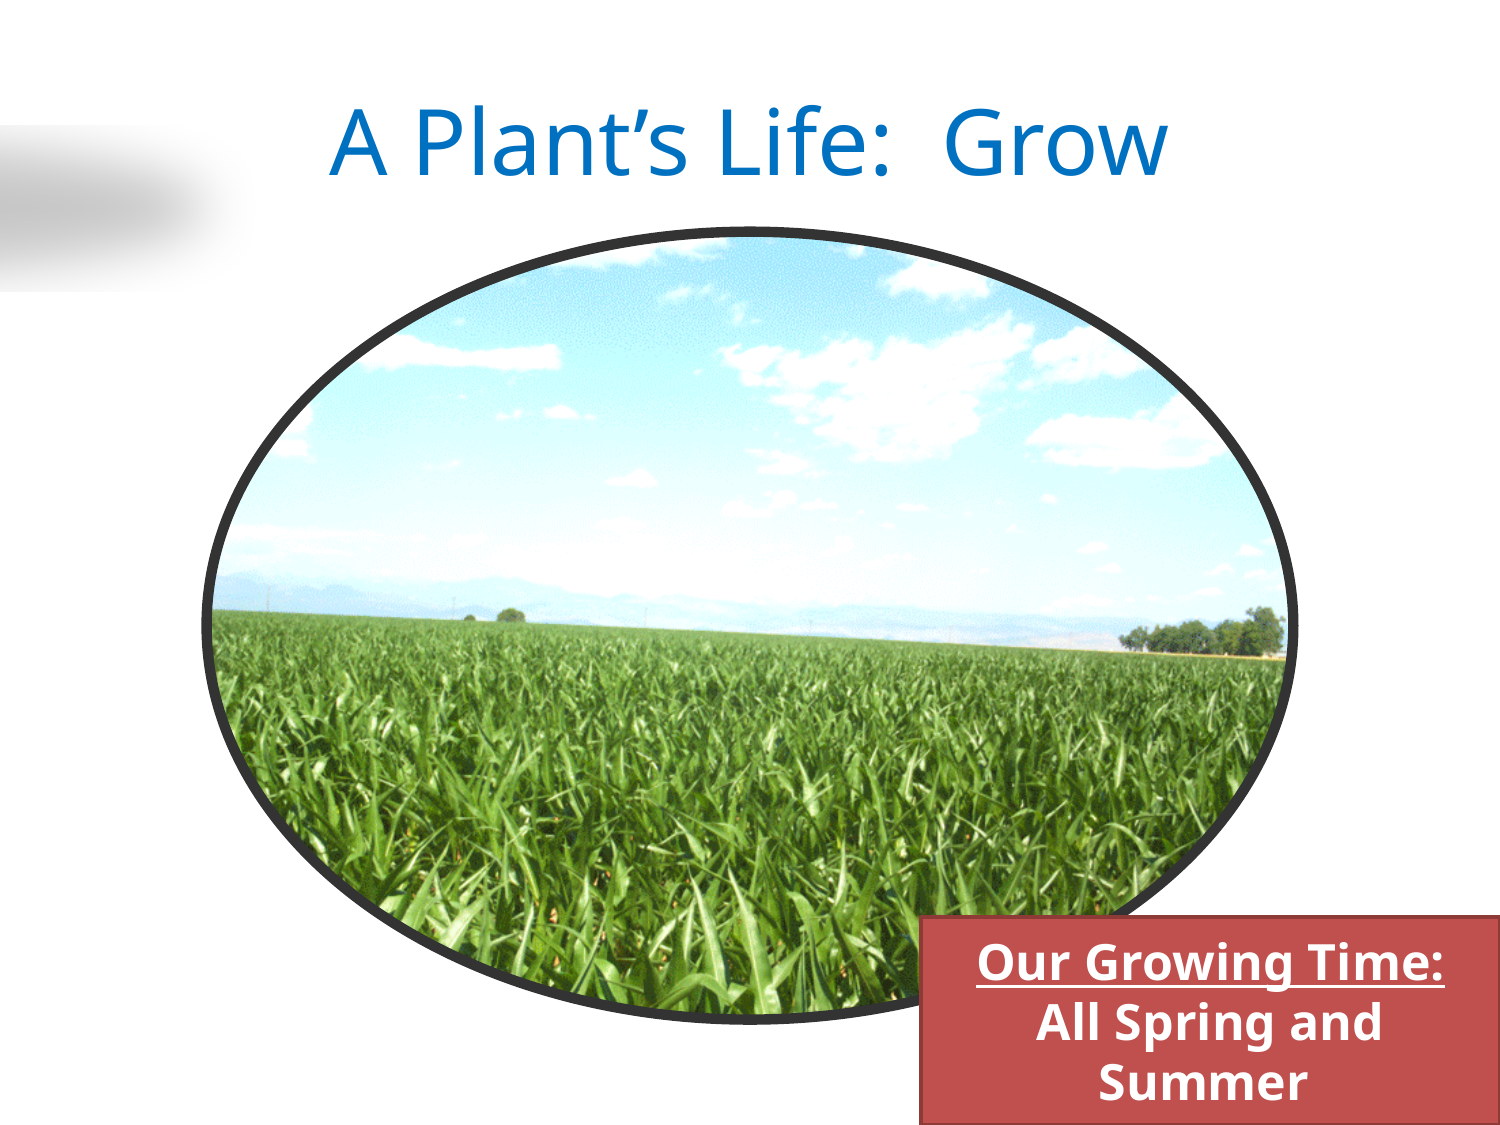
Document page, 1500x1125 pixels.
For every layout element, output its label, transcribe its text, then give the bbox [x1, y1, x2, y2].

picture [206, 231, 1294, 1020]
title A Plant’s Life: Grow [75, 45, 1425, 233]
text_box Our Growing Time: All Spring and Summer [919, 915, 1500, 1125]
